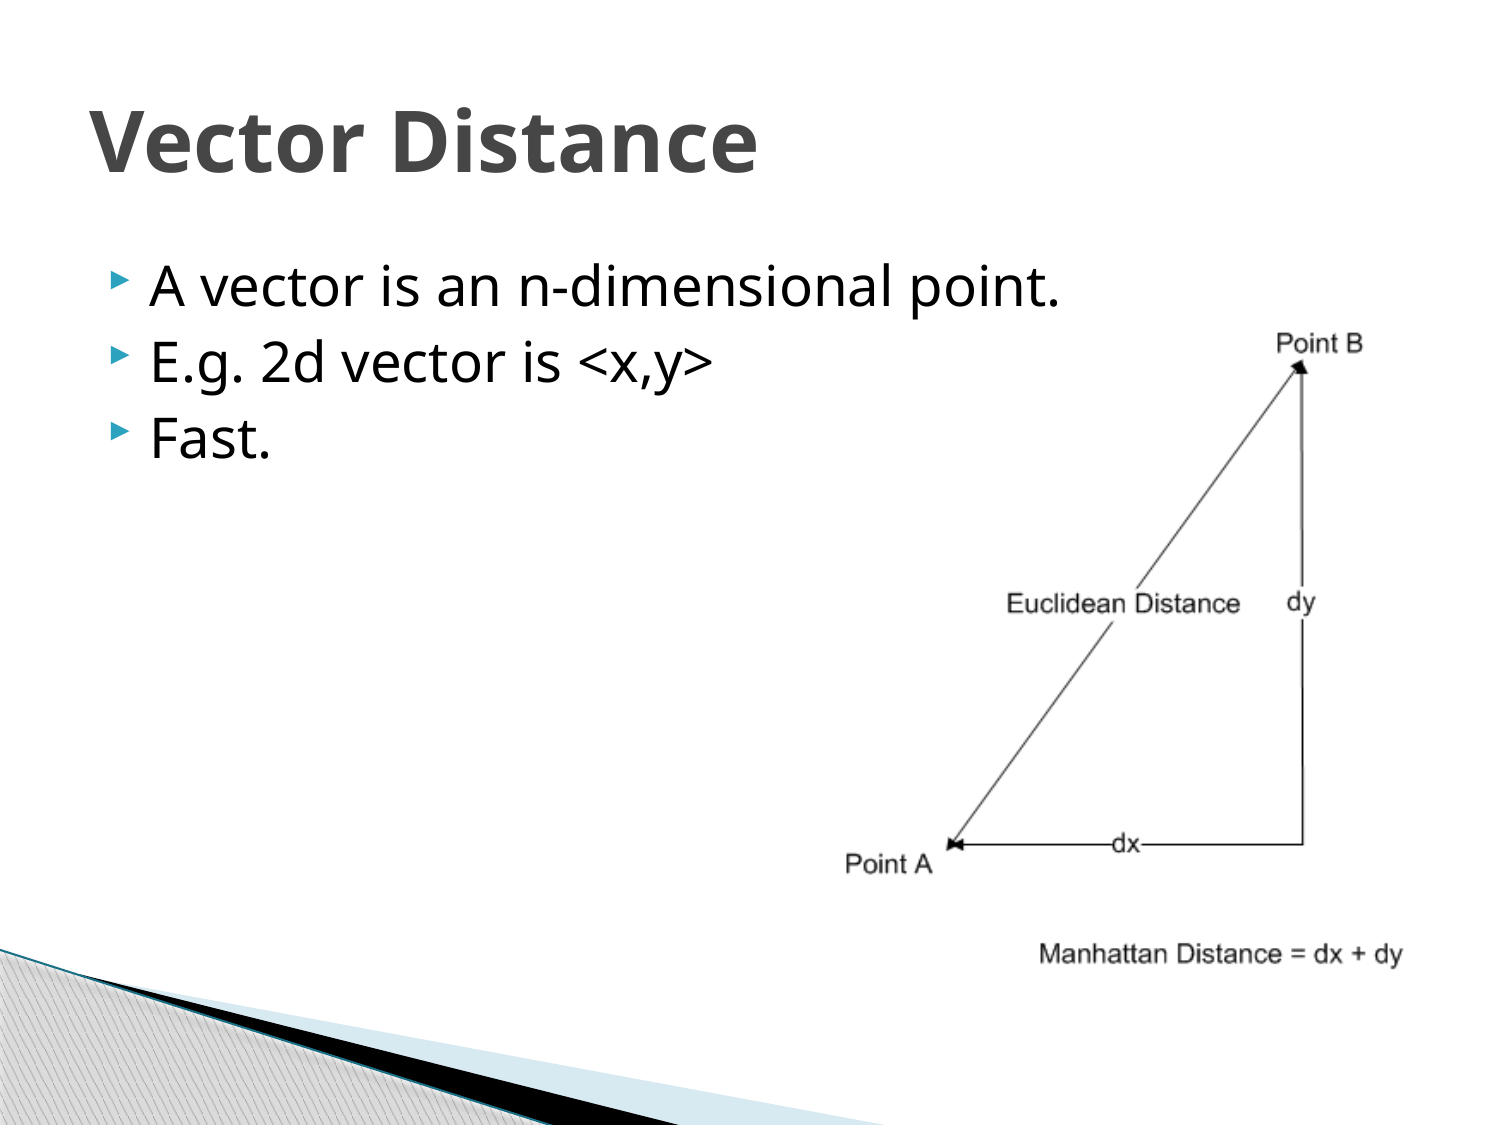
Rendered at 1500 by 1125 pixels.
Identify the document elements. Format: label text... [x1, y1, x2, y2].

list A vector is an n-dimensional point. E.g. 2d vector is <x,y> Fast. [75, 243, 1425, 986]
title Vector Distance [75, 45, 1425, 233]
picture [773, 327, 1436, 972]
